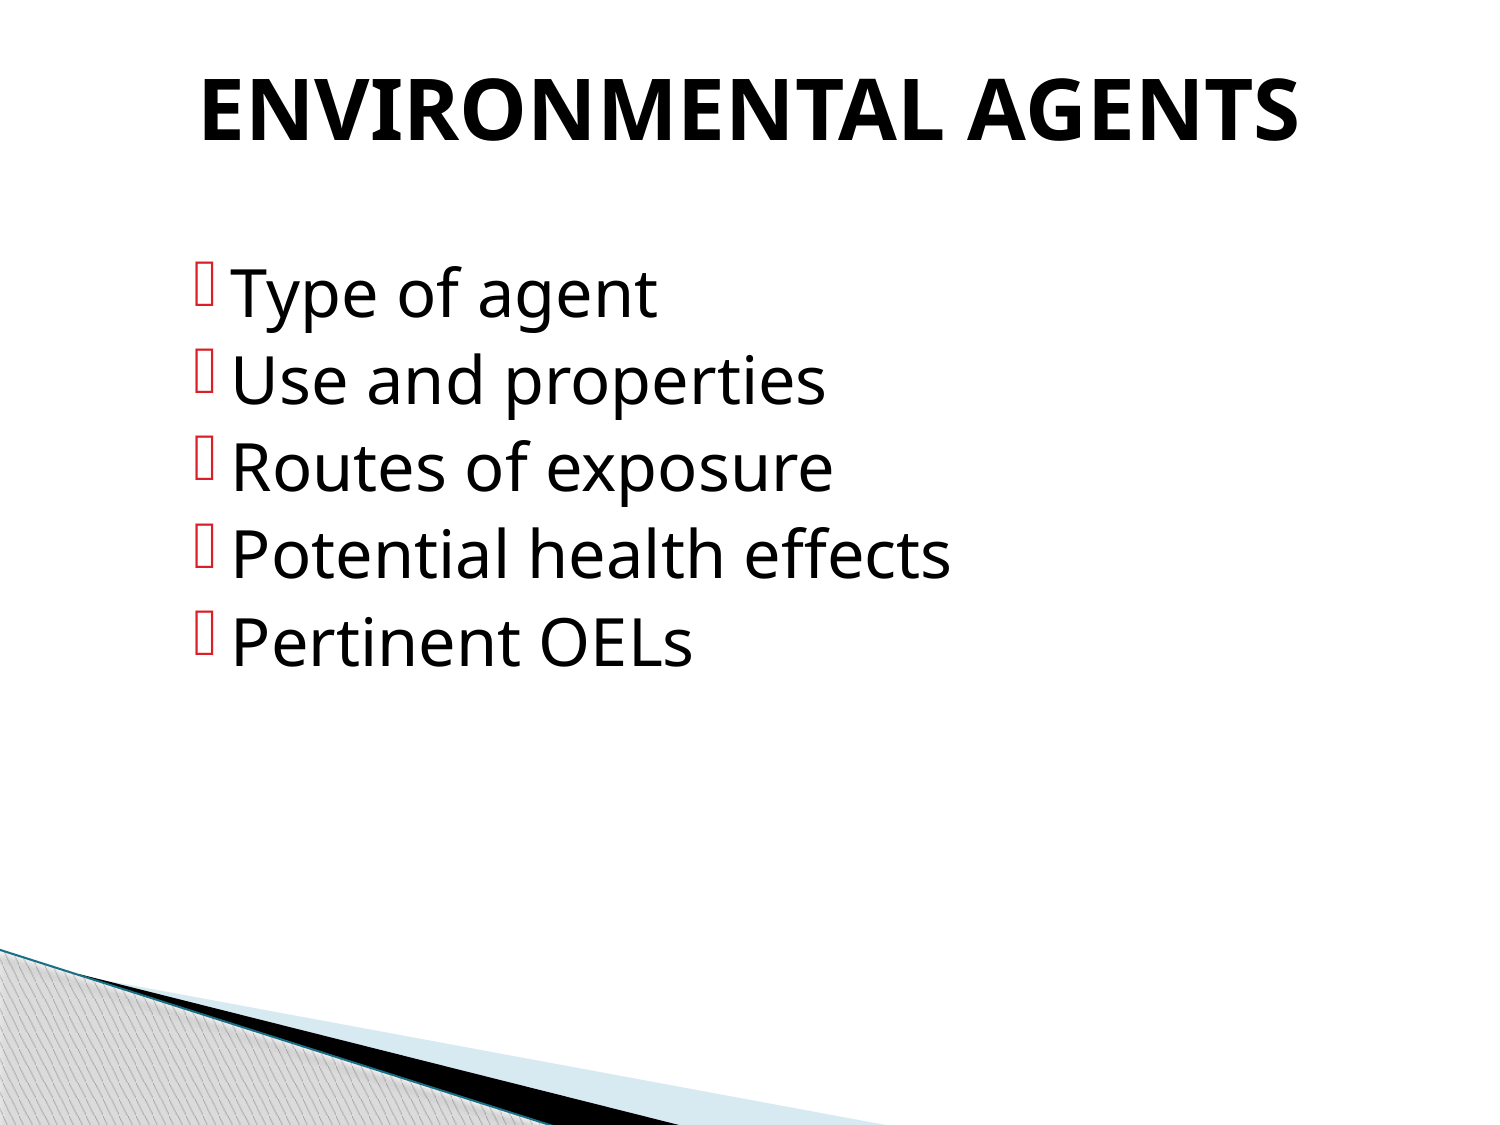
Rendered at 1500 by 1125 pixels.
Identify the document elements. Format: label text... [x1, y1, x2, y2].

title ENVIRONMENTAL AGENTS [0, 12, 1500, 200]
list Type of agent Use and properties Routes of exposure Potential health effects Pertinent OELs [74, 242, 1426, 986]
